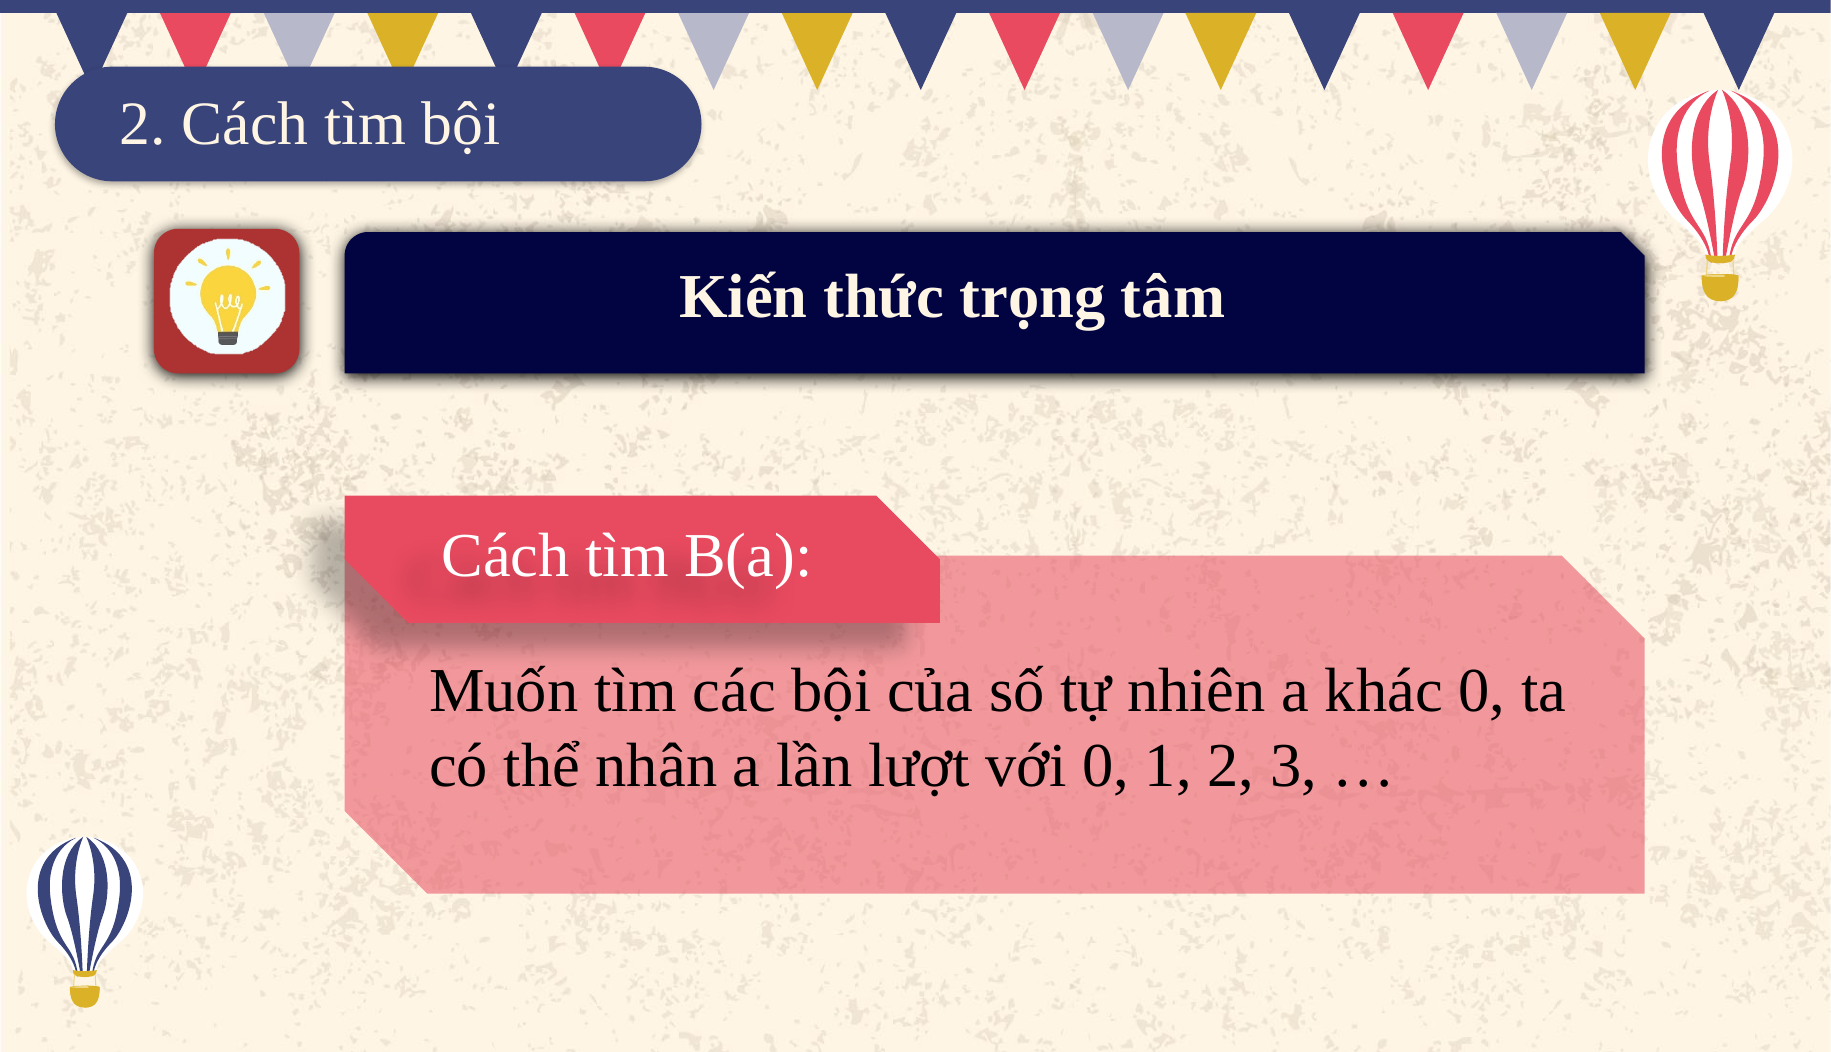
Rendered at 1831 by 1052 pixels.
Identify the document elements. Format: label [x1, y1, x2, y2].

picture [1637, 13, 1737, 89]
text_box [1634, 89, 1807, 302]
picture [104, 13, 183, 66]
text_box [344, 555, 1645, 894]
text_box [344, 231, 1645, 401]
picture [622, 13, 702, 66]
text_box [344, 495, 941, 624]
picture [415, 13, 494, 66]
picture [207, 13, 287, 66]
picture [0, 13, 1831, 1052]
text_box [153, 224, 300, 374]
picture [311, 13, 391, 66]
text_box [15, 836, 155, 1008]
picture [518, 13, 598, 66]
text_box [54, 66, 702, 182]
